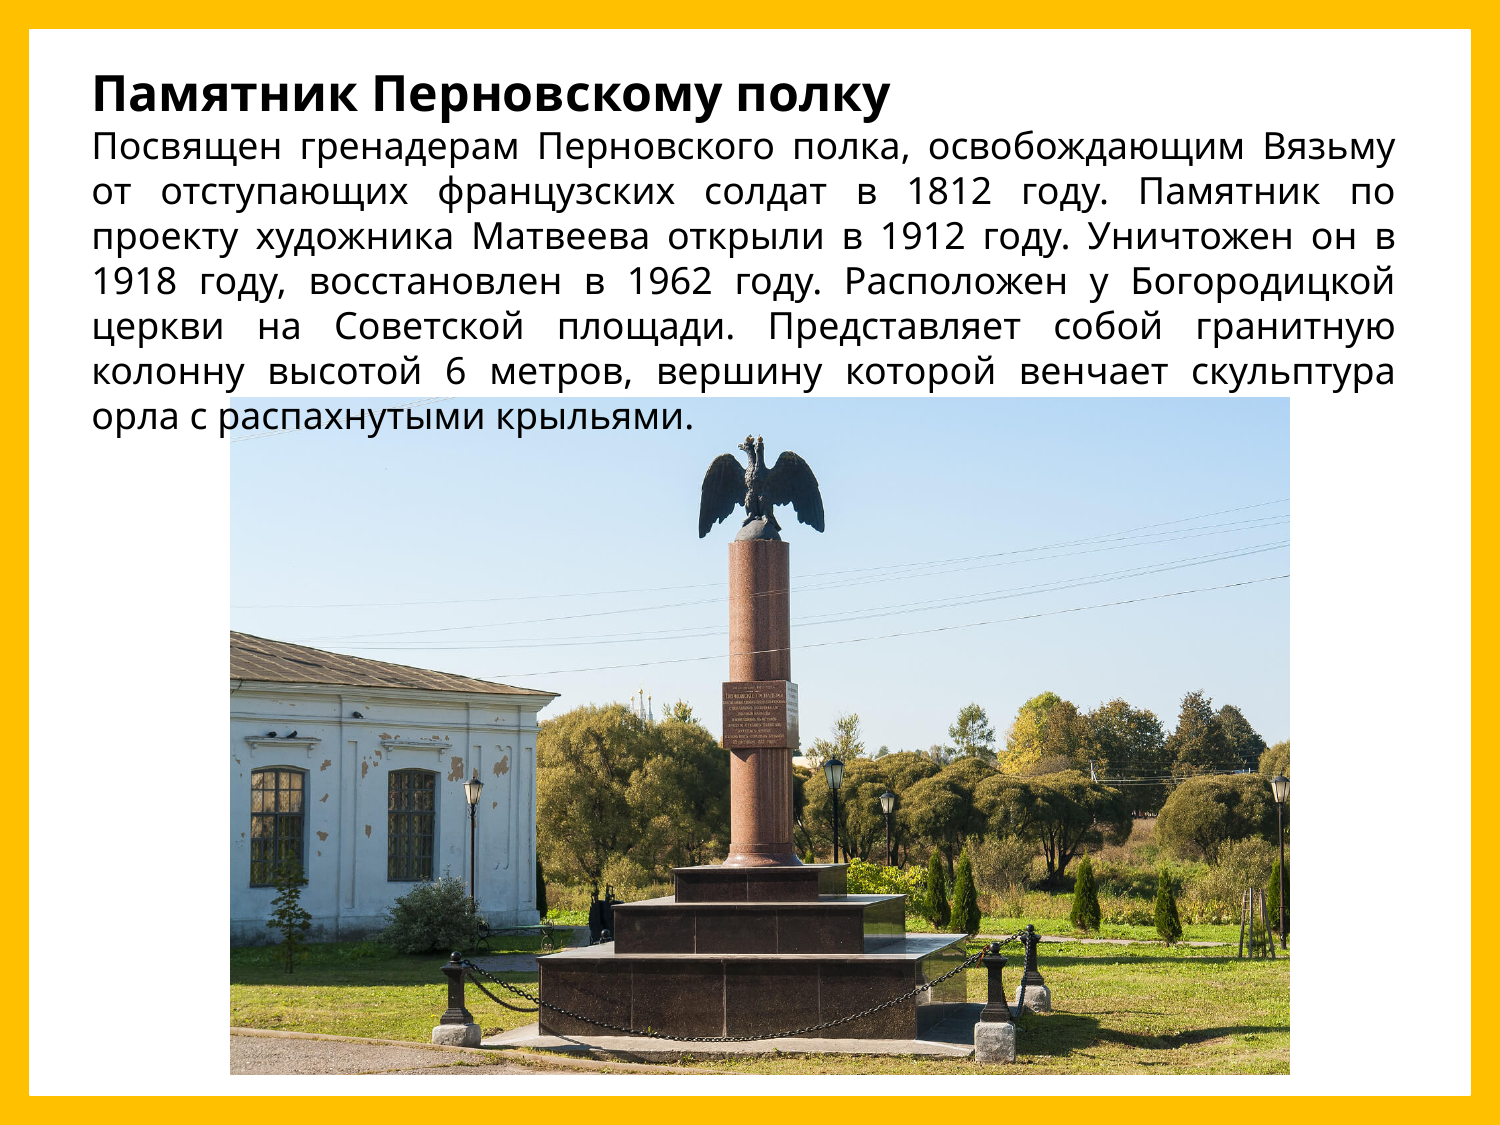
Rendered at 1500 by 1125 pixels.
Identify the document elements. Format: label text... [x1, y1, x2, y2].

picture [229, 396, 1290, 1076]
text_box Памятник Перновскому полку Посвящен гренадерам Перновского полка, освобождающим Вязьму от отступающих французских солдат в 1812 году. Памятник по проекту художника Матвеева открыли в 1912 году. Уничтожен он в 1918 году, восстановлен в 1962 году. Расположен у Богородицкой церкви на Советской площади. Представляет собой гранитную колонну высотой 6 метров, вершину которой венчает скульптура орла с распахнутыми крыльями. [76, 54, 1412, 445]
